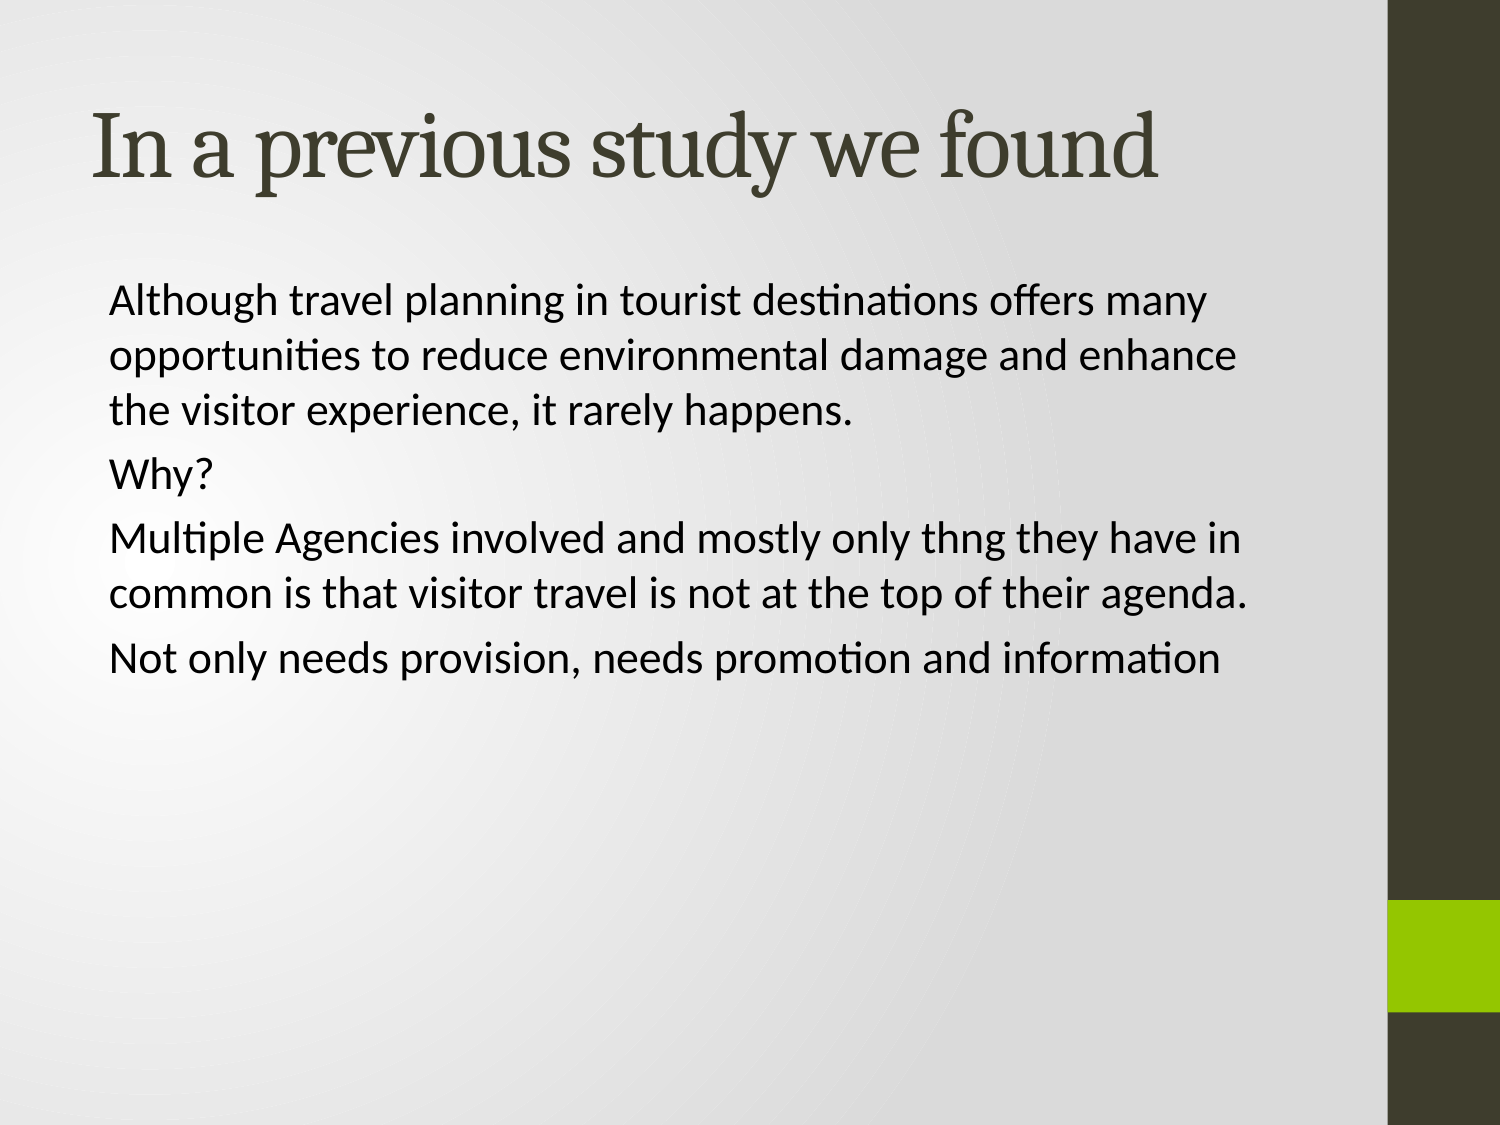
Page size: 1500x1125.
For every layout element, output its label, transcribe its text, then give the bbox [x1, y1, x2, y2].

title In a previous study we found [75, 45, 1325, 233]
list Although travel planning in tourist destinations offers many opportunities to reduce environmental damage and enhance the visitor experience, it rarely happens. Why? Multiple Agencies involved and mostly only thng they have in common is that visitor travel is not at the top of their agenda. Not only needs provision, needs promotion and information [75, 262, 1325, 1050]
